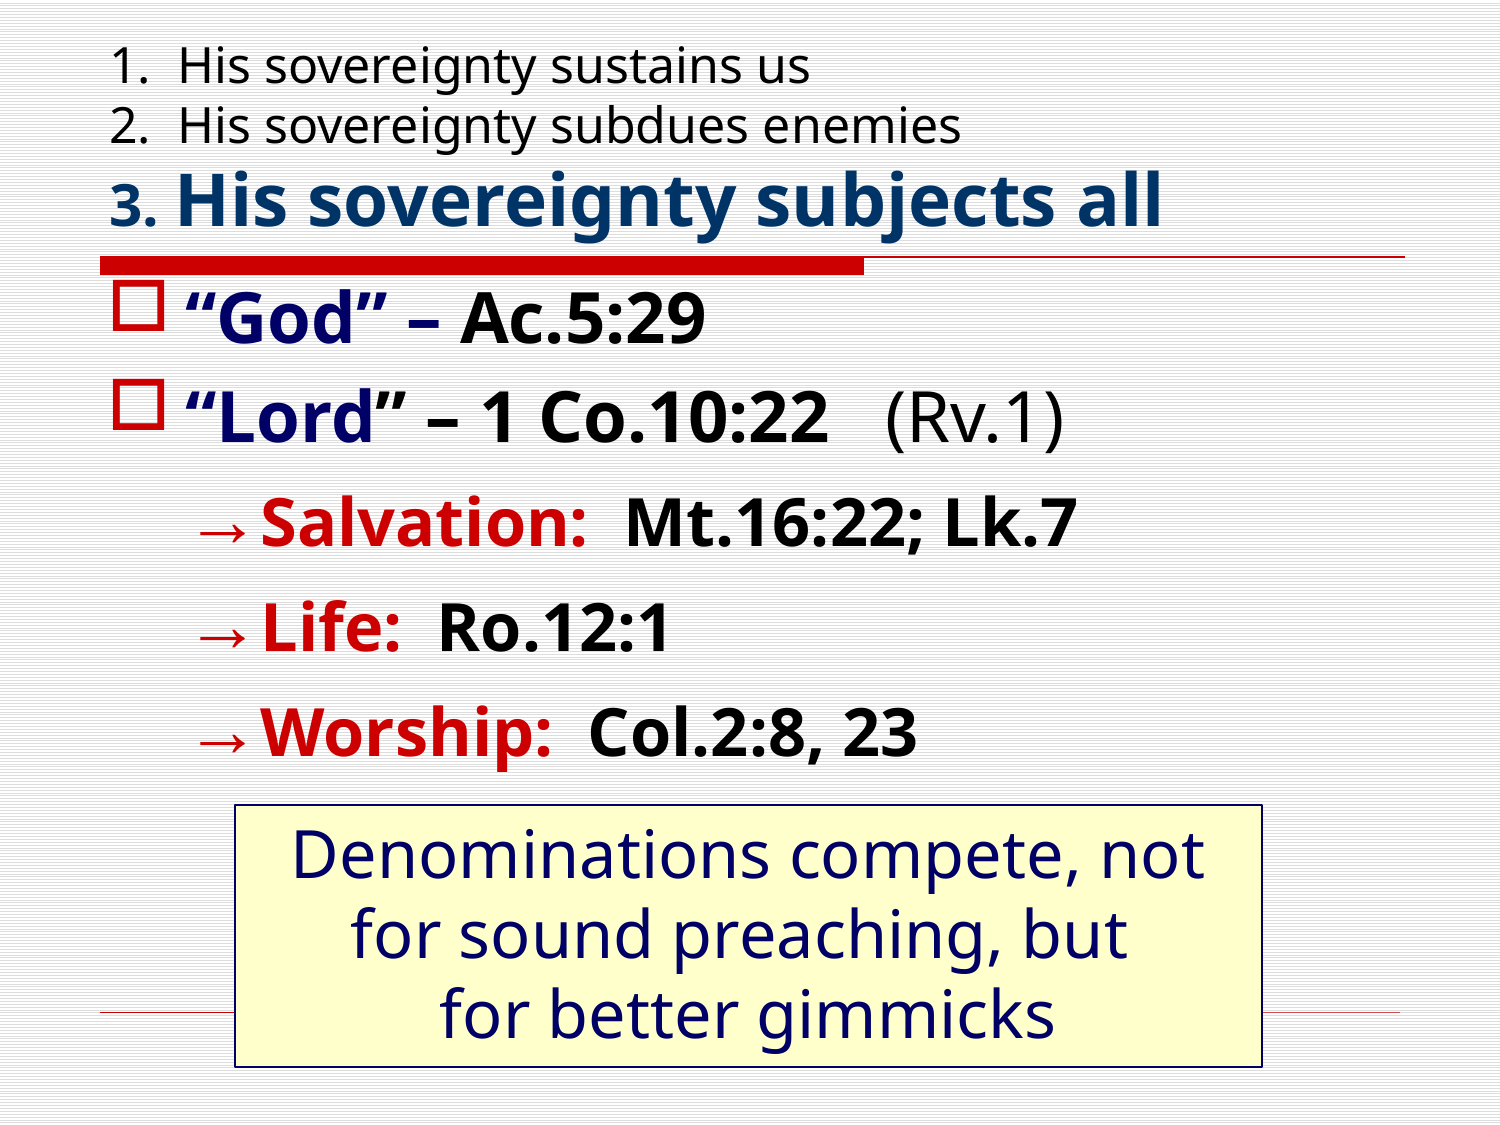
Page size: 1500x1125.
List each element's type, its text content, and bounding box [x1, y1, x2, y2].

list “God” – Ac.5:29 “Lord” – 1 Co.10:22 (Rv.1) →Salvation: Mt.16:22; Lk.7 →Life: Ro.12:1 →Worship: Col.2:8, 23 [92, 265, 1406, 1075]
title 1. His sovereignty sustains us 2. His sovereignty subdues enemies 3. His sovereignty subjects all [94, 24, 1407, 250]
text_box Denominations compete, not for sound preaching, but for better gimmicks [234, 804, 1263, 1068]
